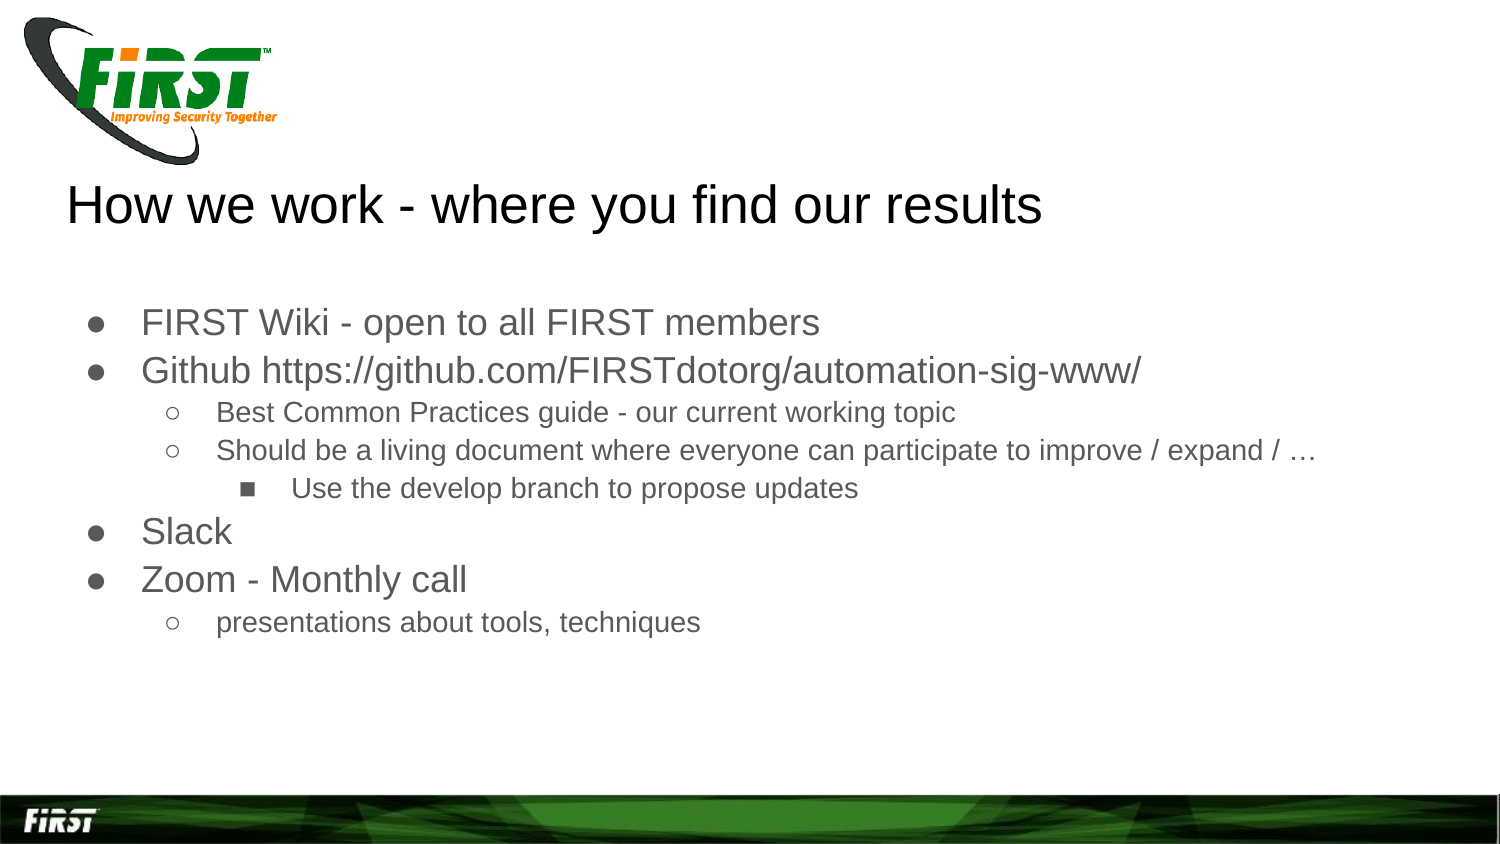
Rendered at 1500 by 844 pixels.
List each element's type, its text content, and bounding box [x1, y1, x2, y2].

list FIRST Wiki - open to all FIRST members Github https://github.com/FIRSTdotorg/automation-sig-www/ Best Common Practices guide - our current working topic Should be a living document where everyone can participate to improve / expand / … Use the develop branch to propose updates Slack Zoom - Monthly call presentations about tools, techniques [51, 279, 1449, 818]
picture [0, 0, 297, 178]
picture [0, 794, 1500, 844]
title How we work - where you find our results [51, 160, 1449, 251]
